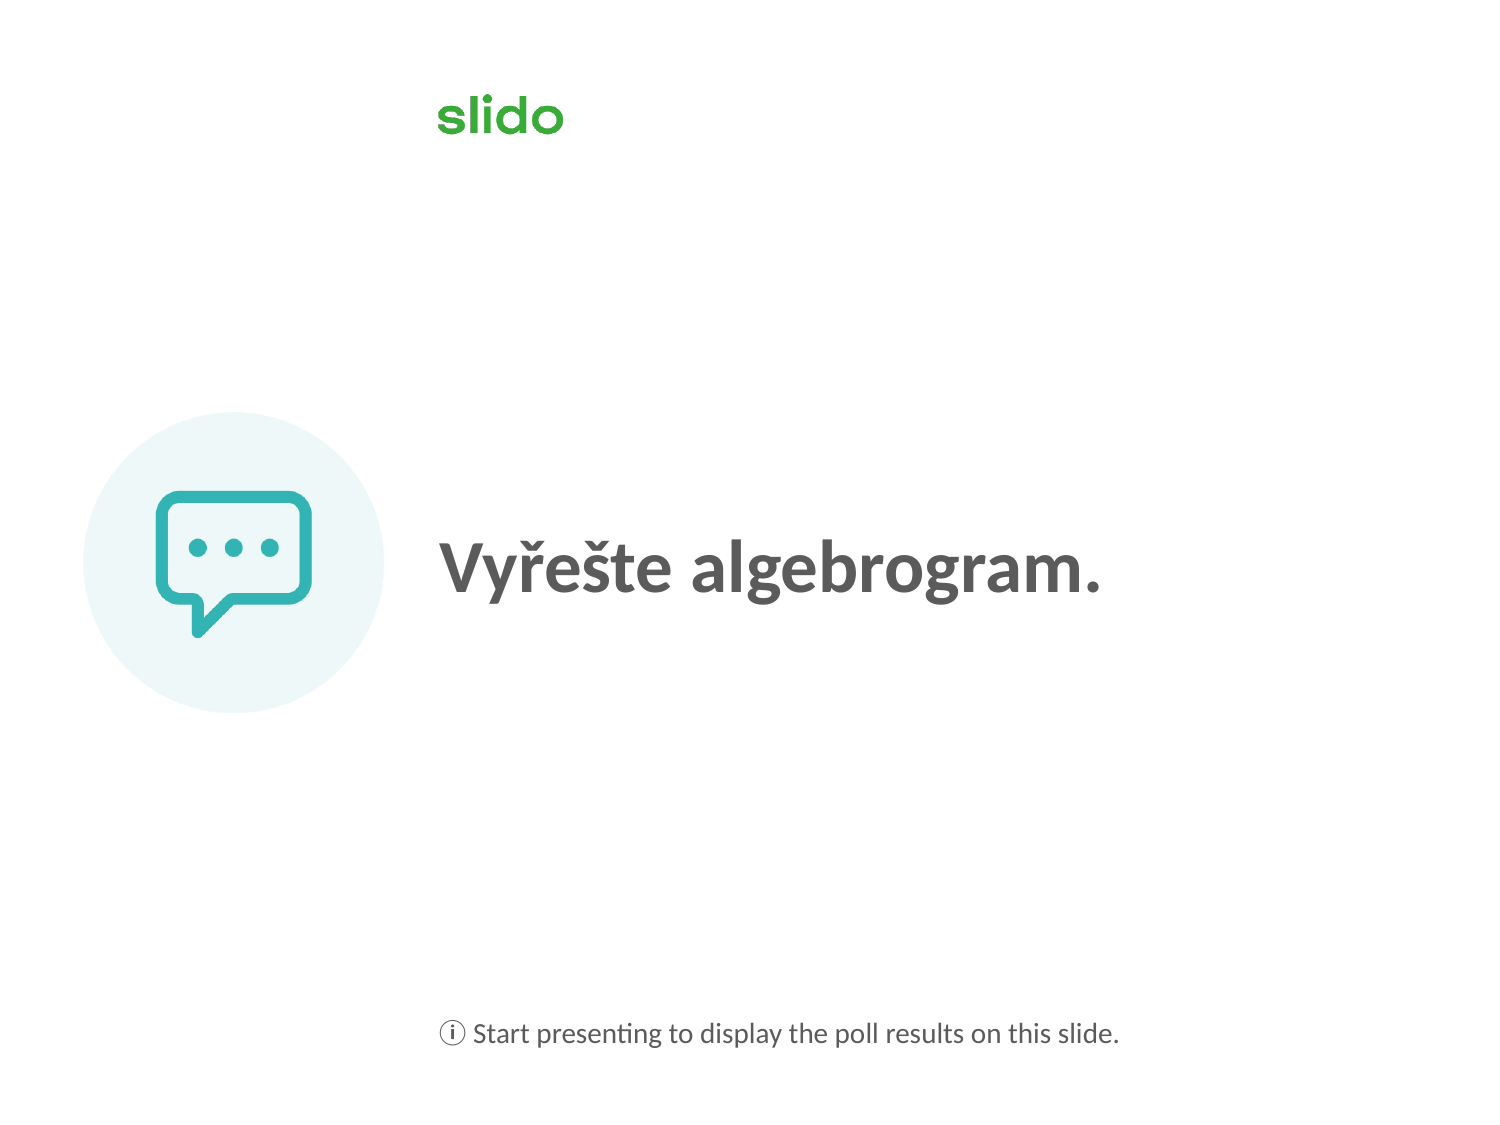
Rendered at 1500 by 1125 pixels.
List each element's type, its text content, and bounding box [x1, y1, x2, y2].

text_box Vyřešte algebrogram. [423, 420, 1419, 705]
text_box ⓘ Start presenting to display the poll results on this slide. [423, 998, 1460, 1065]
picture [83, 412, 384, 713]
picture [424, 83, 576, 147]
